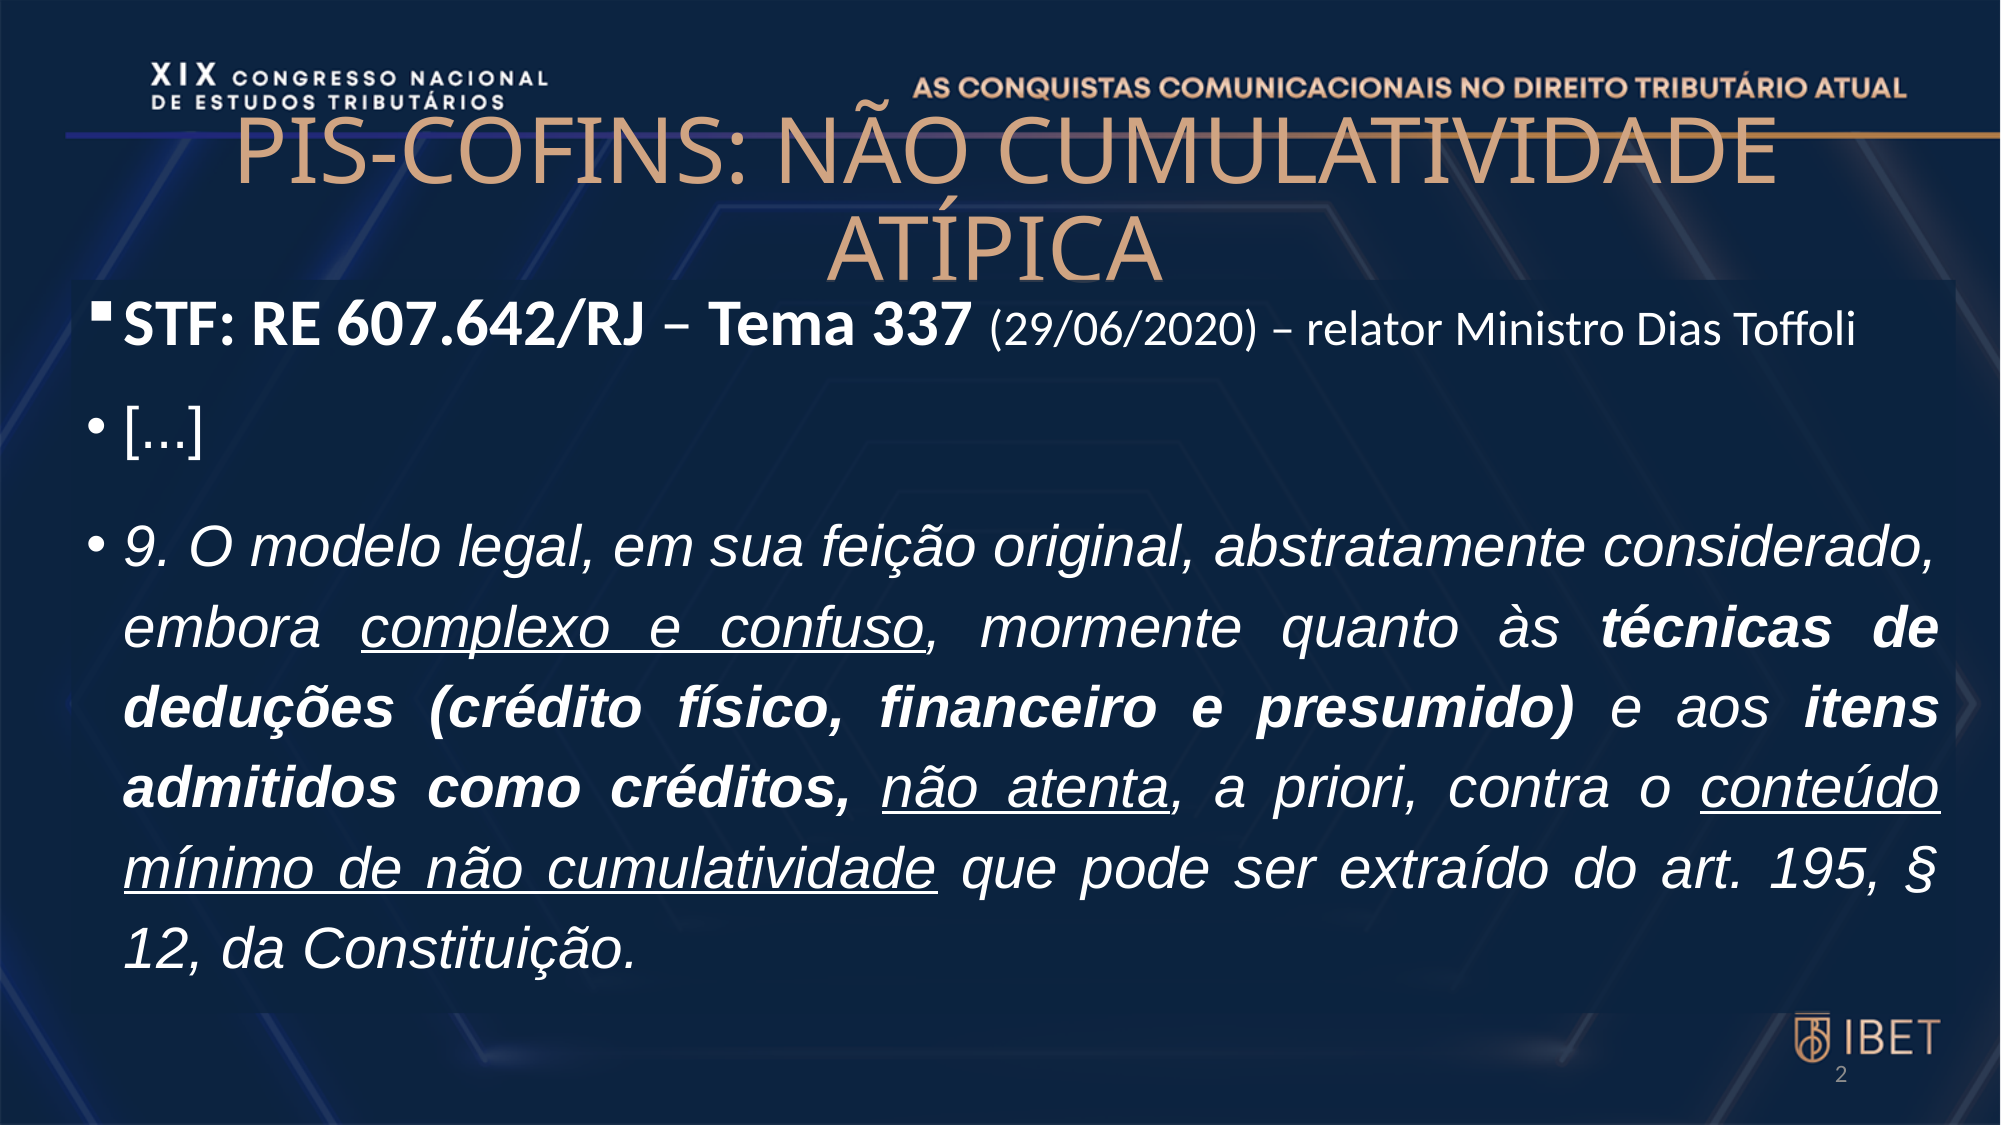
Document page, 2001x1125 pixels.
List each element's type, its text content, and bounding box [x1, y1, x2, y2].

list STF: RE 607.642/RJ – Tema 337 (29/06/2020) – relator Ministro Dias Toffoli [...] 9. O modelo legal, em sua feição original, abstratamente considerado, embora complexo e confuso, mormente quanto às técnicas de deduções (crédito físico, financeiro e presumido) e aos itens admitidos como créditos, não atenta, a priori, contra o conteúdo mínimo de não cumulatividade que pode ser extraído do art. 195, § 12, da Constituição. [71, 279, 1956, 1014]
picture [0, 0, 2001, 1125]
slide_number 2 [1412, 1042, 1863, 1103]
title PIS-COFINS: NÃO CUMULATIVIDADE ATÍPICA [71, 132, 1943, 275]
